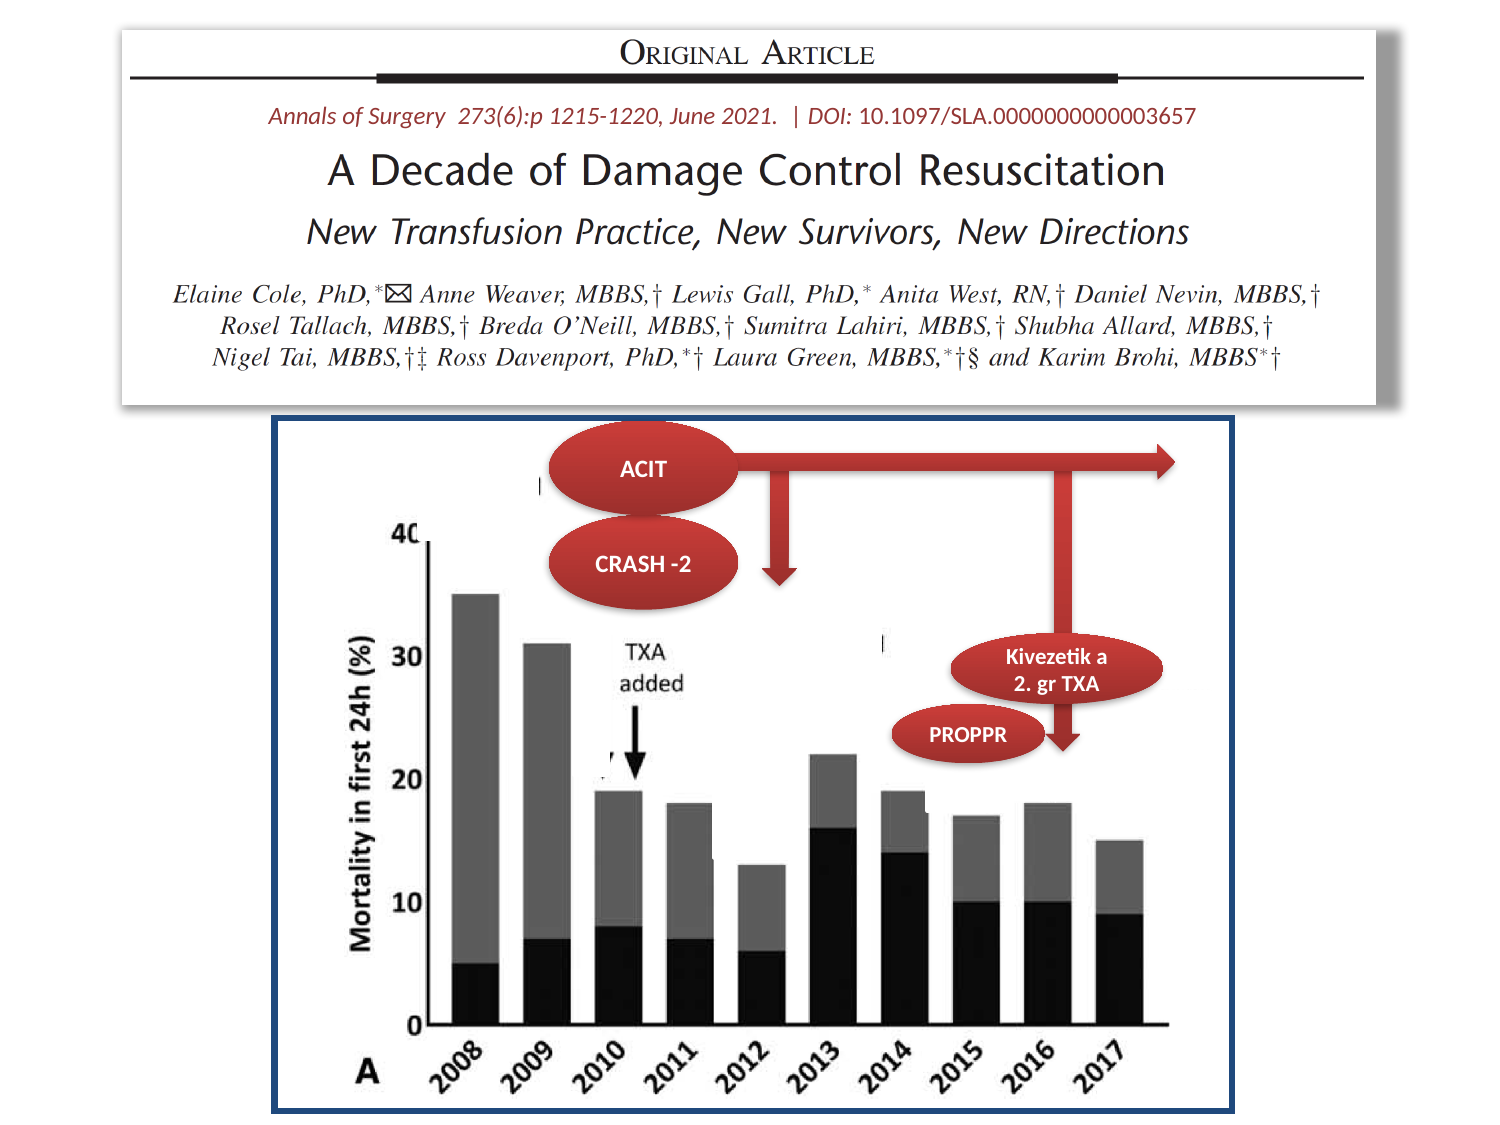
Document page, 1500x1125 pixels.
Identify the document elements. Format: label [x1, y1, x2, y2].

picture [122, 30, 1377, 405]
picture [277, 420, 1230, 1109]
